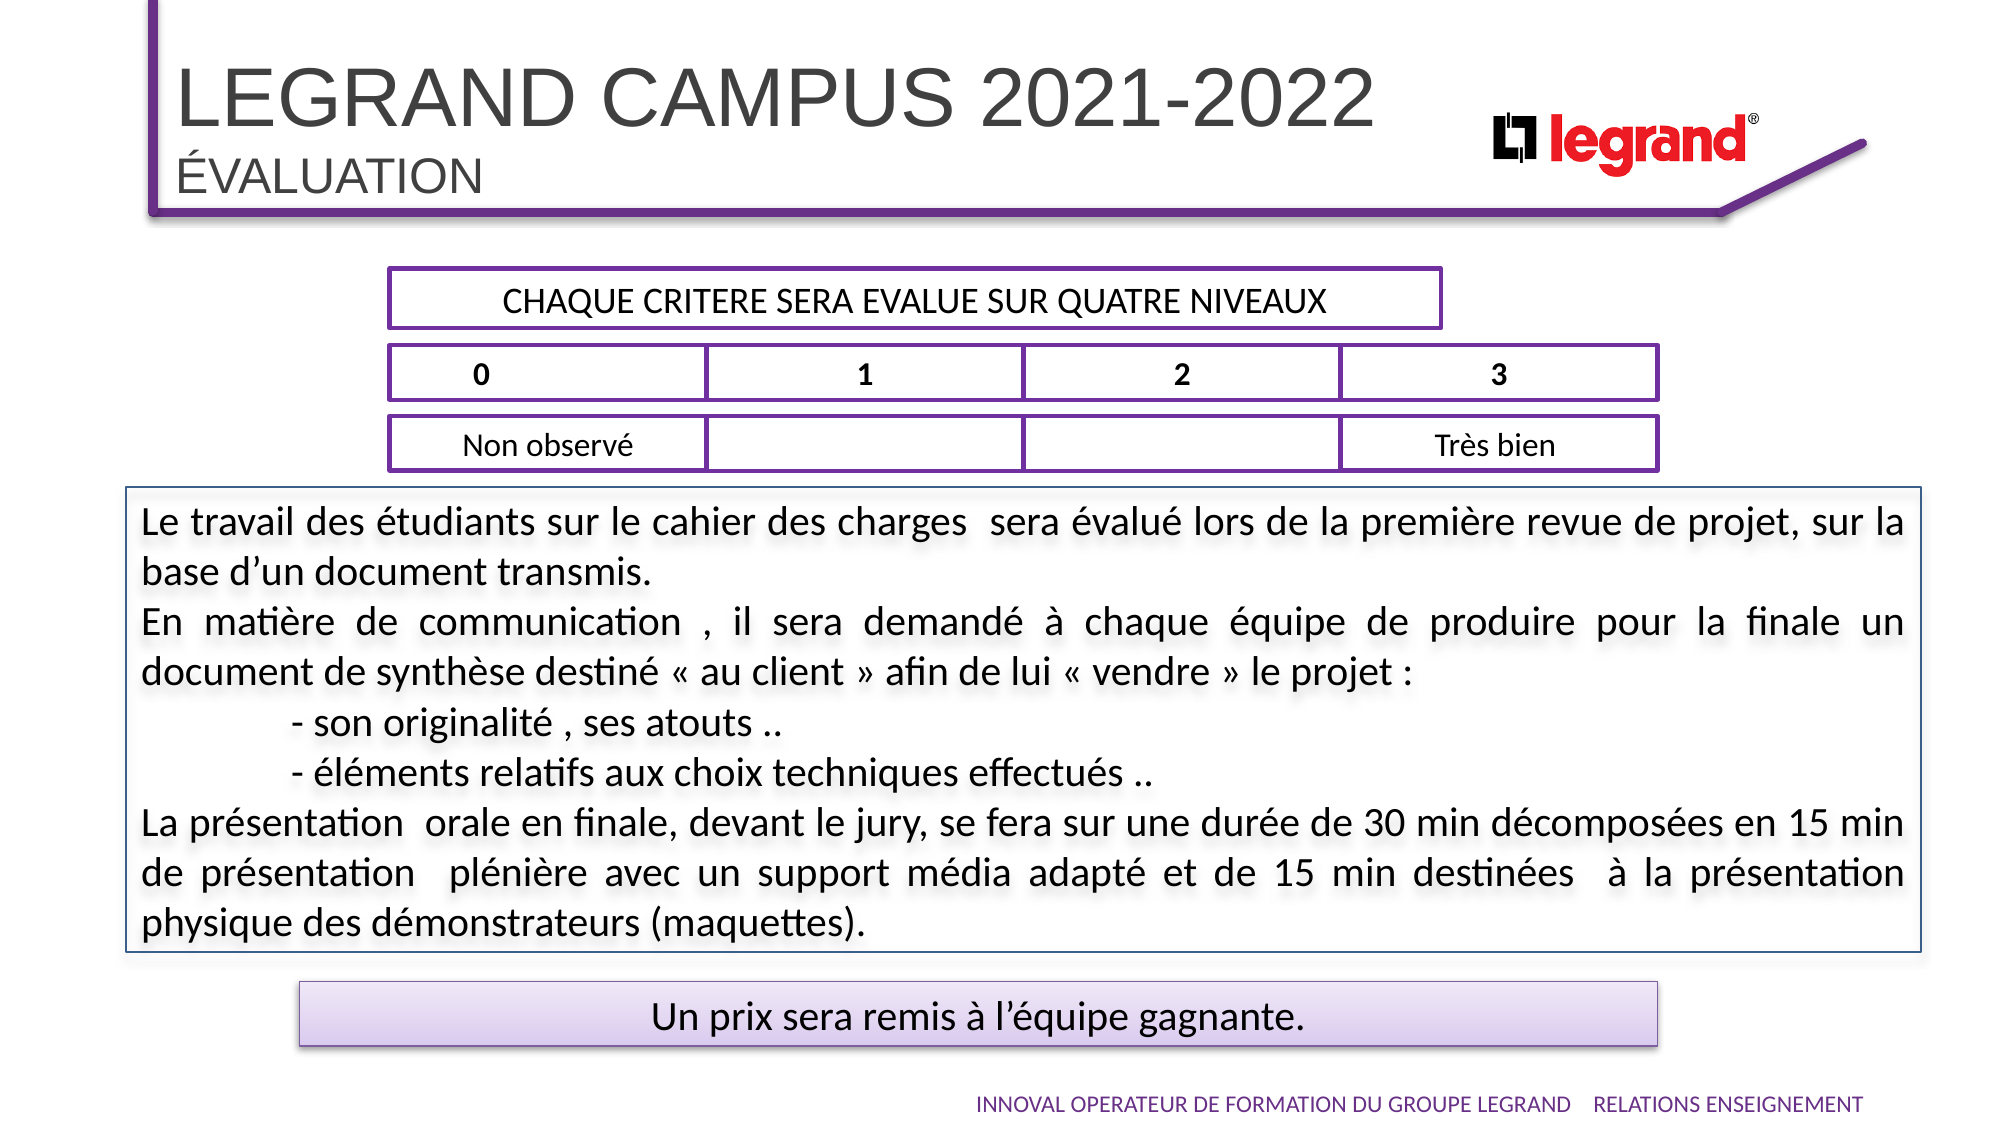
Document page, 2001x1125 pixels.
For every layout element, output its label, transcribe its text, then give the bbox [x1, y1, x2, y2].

picture [1661, 111, 1759, 178]
text_box INNOVAL OPERATEUR DE FORMATION DU GROUPE LEGRAND RELATIONS ENSEIGNEMENT [777, 1081, 2000, 1125]
title Legrand campus 2021-2022 ÉVALUATION [160, 0, 1661, 211]
text_box CHAQUE CRITERE SERA EVALUE SUR QUATRE NIVEAUX [389, 268, 1441, 329]
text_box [389, 344, 1658, 472]
text_box Un prix sera remis à l’équipe gagnante. [299, 981, 1658, 1047]
text_box Le travail des étudiants sur le cahier des charges sera évalué lors de la première revue de projet, sur la base d’un document transmis. En matière de communication , il sera demandé à chaque équipe de produire pour la finale un document de synthèse destiné « au client » afin de lui « vendre » le projet : - son originalité , ses atouts .. - éléments relatifs aux choix techniques effectués .. La présentation orale en finale, devant le jury, se fera sur une durée de 30 min décomposées en 15 min de présentation plénière avec un support média adapté et de 15 min destinées à la présentation physique des démonstrateurs (maquettes). [126, 486, 1921, 952]
